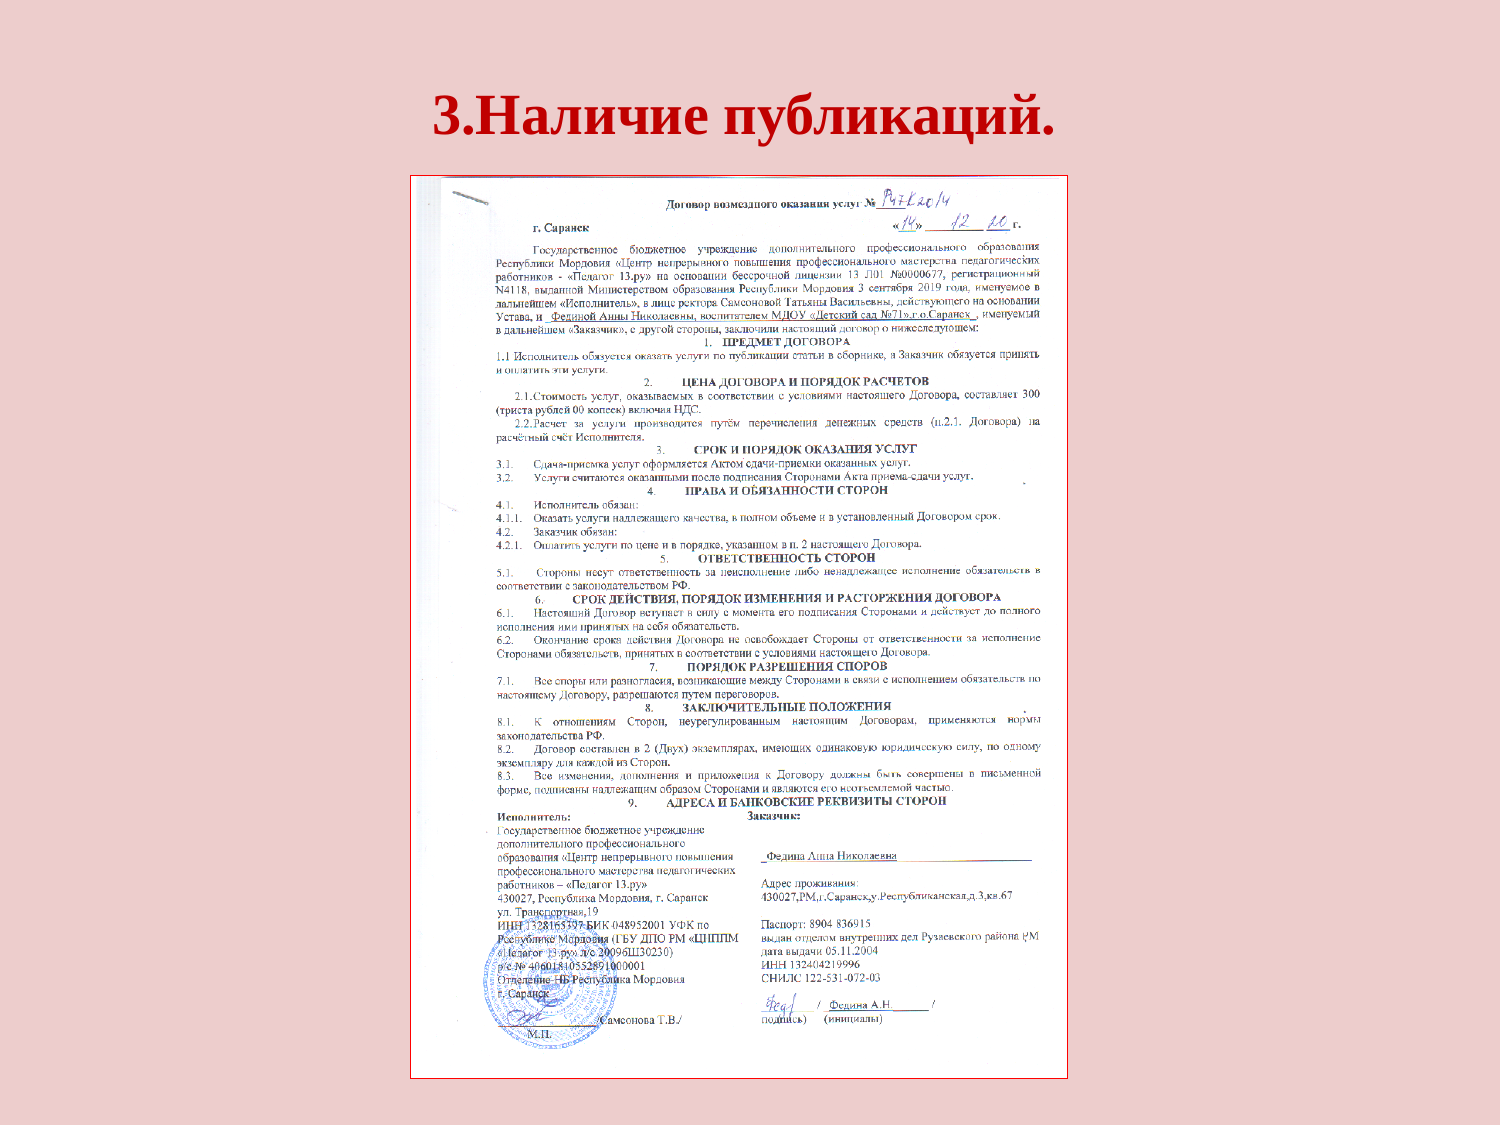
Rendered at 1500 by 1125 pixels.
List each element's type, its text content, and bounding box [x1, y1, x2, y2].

picture [409, 175, 1068, 1079]
title 3.Наличие публикаций. [46, 70, 1442, 153]
